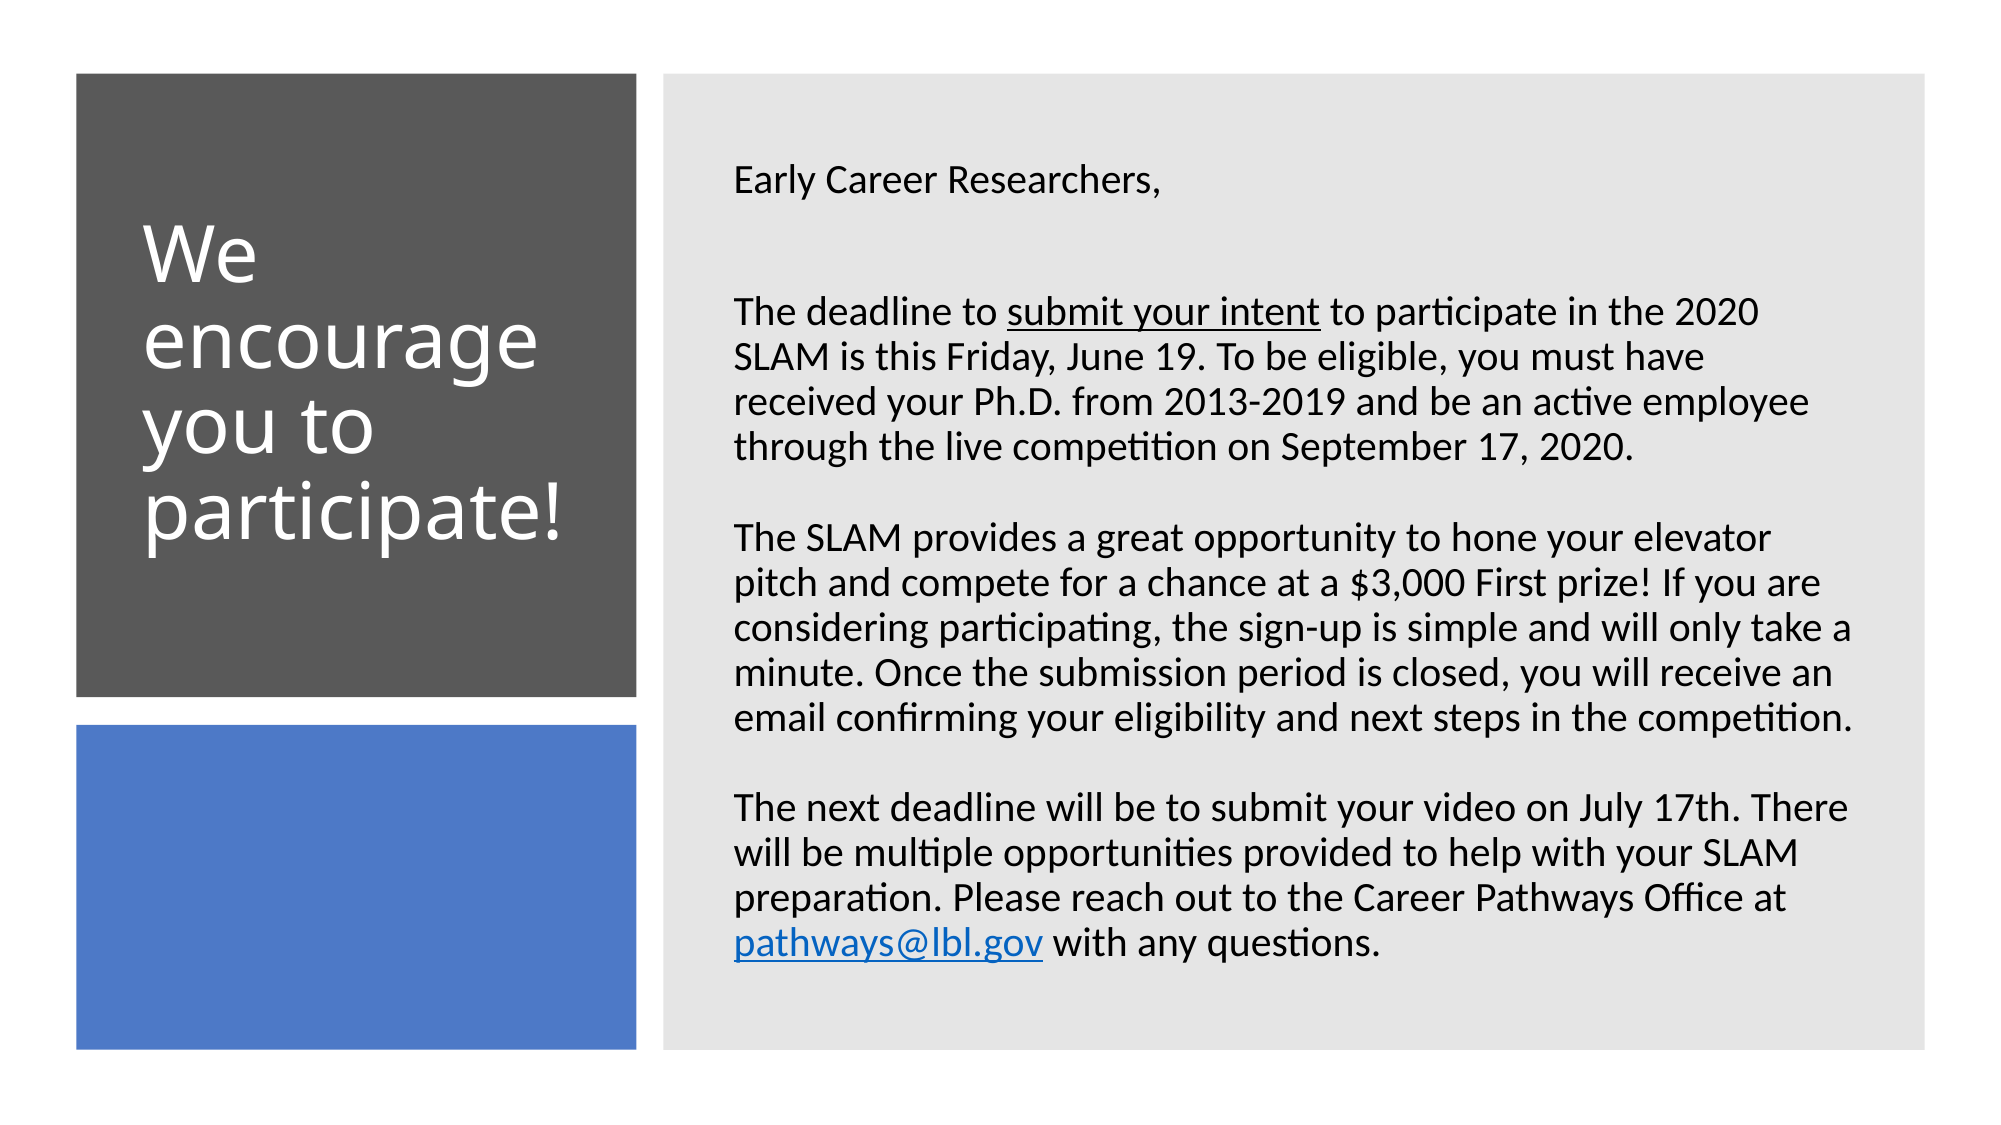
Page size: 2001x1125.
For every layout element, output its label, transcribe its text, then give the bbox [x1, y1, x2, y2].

text_box [662, 72, 1926, 1051]
title We encourage you to participate! [127, 120, 595, 652]
list Early Career Researchers, The deadline to submit your intent to participate in the 2020 SLAM is this Friday, June 19. To be eligible, you must have received your Ph.D. from 2013-2019 and be an active employee through the live competition on September 17, 2020. The SLAM provides a great opportunity to hone your elevator pitch and compete for a chance at a $3,000 First prize! If you are considering participating, the sign-up is simple and will only take a minute. Once the submission period is closed, you will receive an email confirming your eligibility and next steps in the competition. The next deadline will be to submit your video on July 17th. There will be multiple opportunities provided to help with your SLAM preparation. Please reach out to the Career Pathways Office at pathways@lbl.gov with any questions. [718, 112, 1873, 1011]
text_box [75, 724, 637, 1051]
text_box [75, 72, 637, 698]
